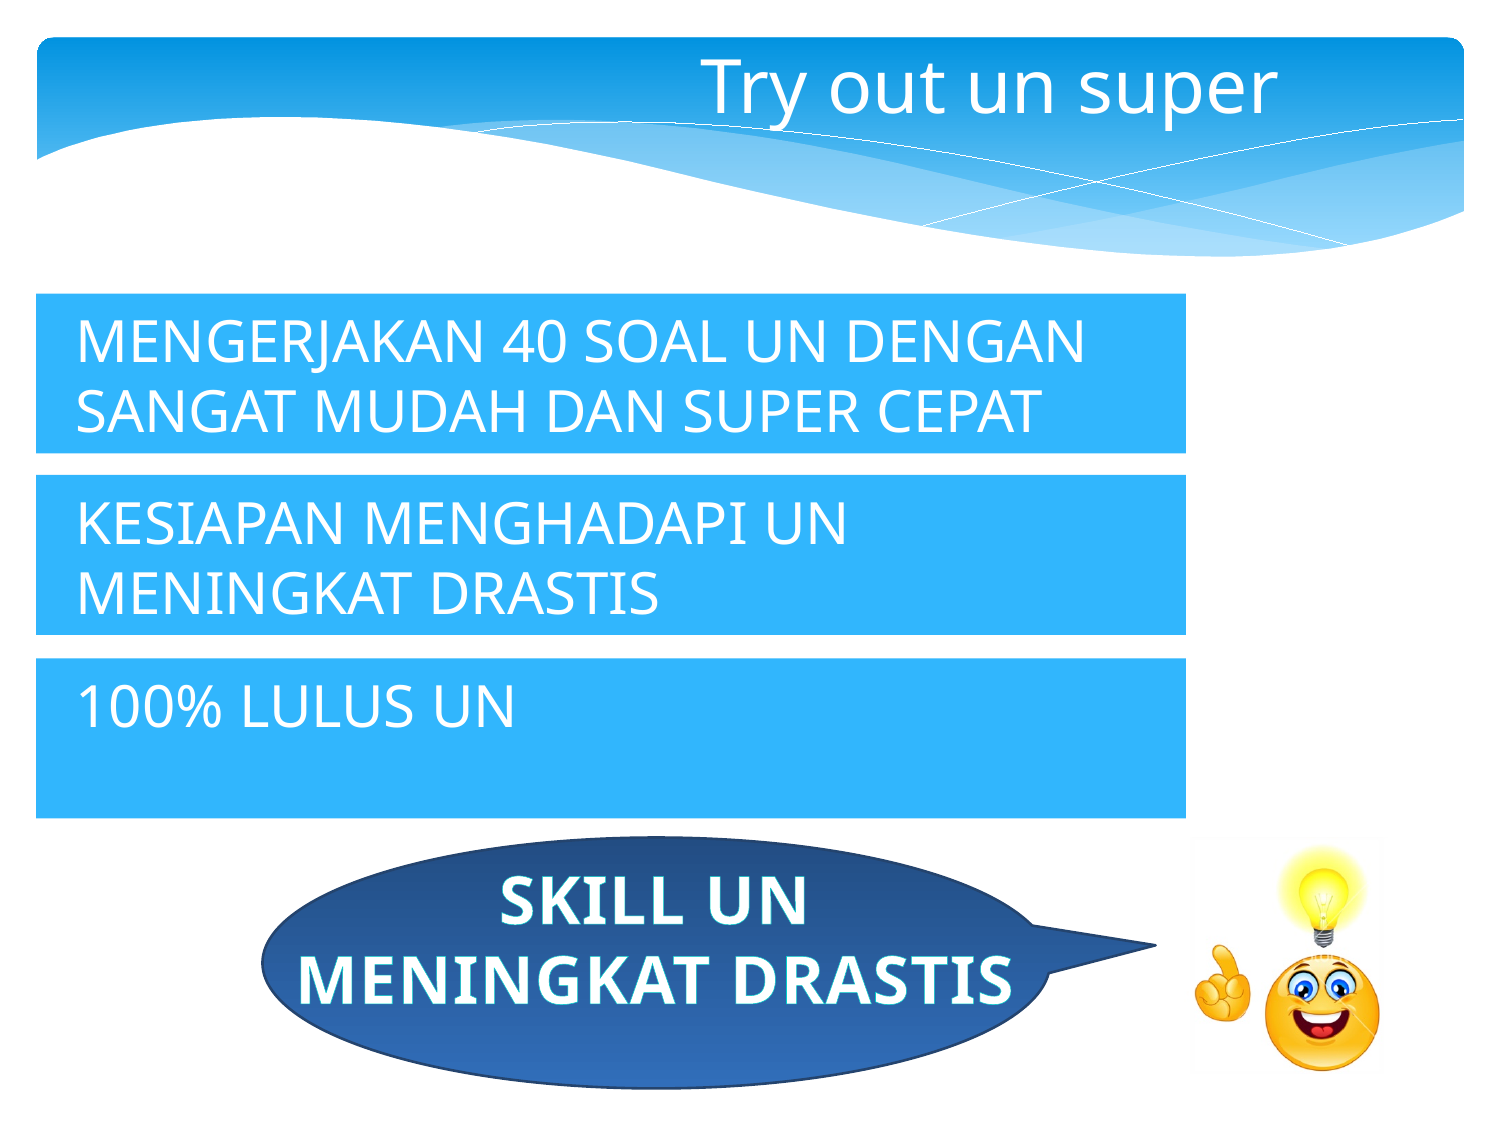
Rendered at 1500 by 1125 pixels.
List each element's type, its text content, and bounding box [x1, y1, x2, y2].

text_box MENGERJAKAN 40 SOAL UN DENGAN SANGAT MUDAH DAN SUPER CEPAT [60, 296, 1186, 452]
text_box [482, 836, 830, 849]
text_box 100% LULUS UN [60, 662, 1186, 747]
text_box [311, 1025, 1002, 1090]
text_box [261, 925, 279, 1001]
text_box Try out un super [686, 31, 1463, 220]
picture [1184, 837, 1410, 1075]
text_box SKILL UN MENINGKAT DRASTIS [279, 849, 1030, 1025]
text_box KESIAPAN MENGHADAPI UN MENINGKAT DRASTIS [60, 478, 1186, 634]
text_box [35, 292, 1187, 455]
text_box [35, 474, 1187, 636]
text_box [1030, 921, 1157, 1005]
text_box [35, 657, 1187, 820]
